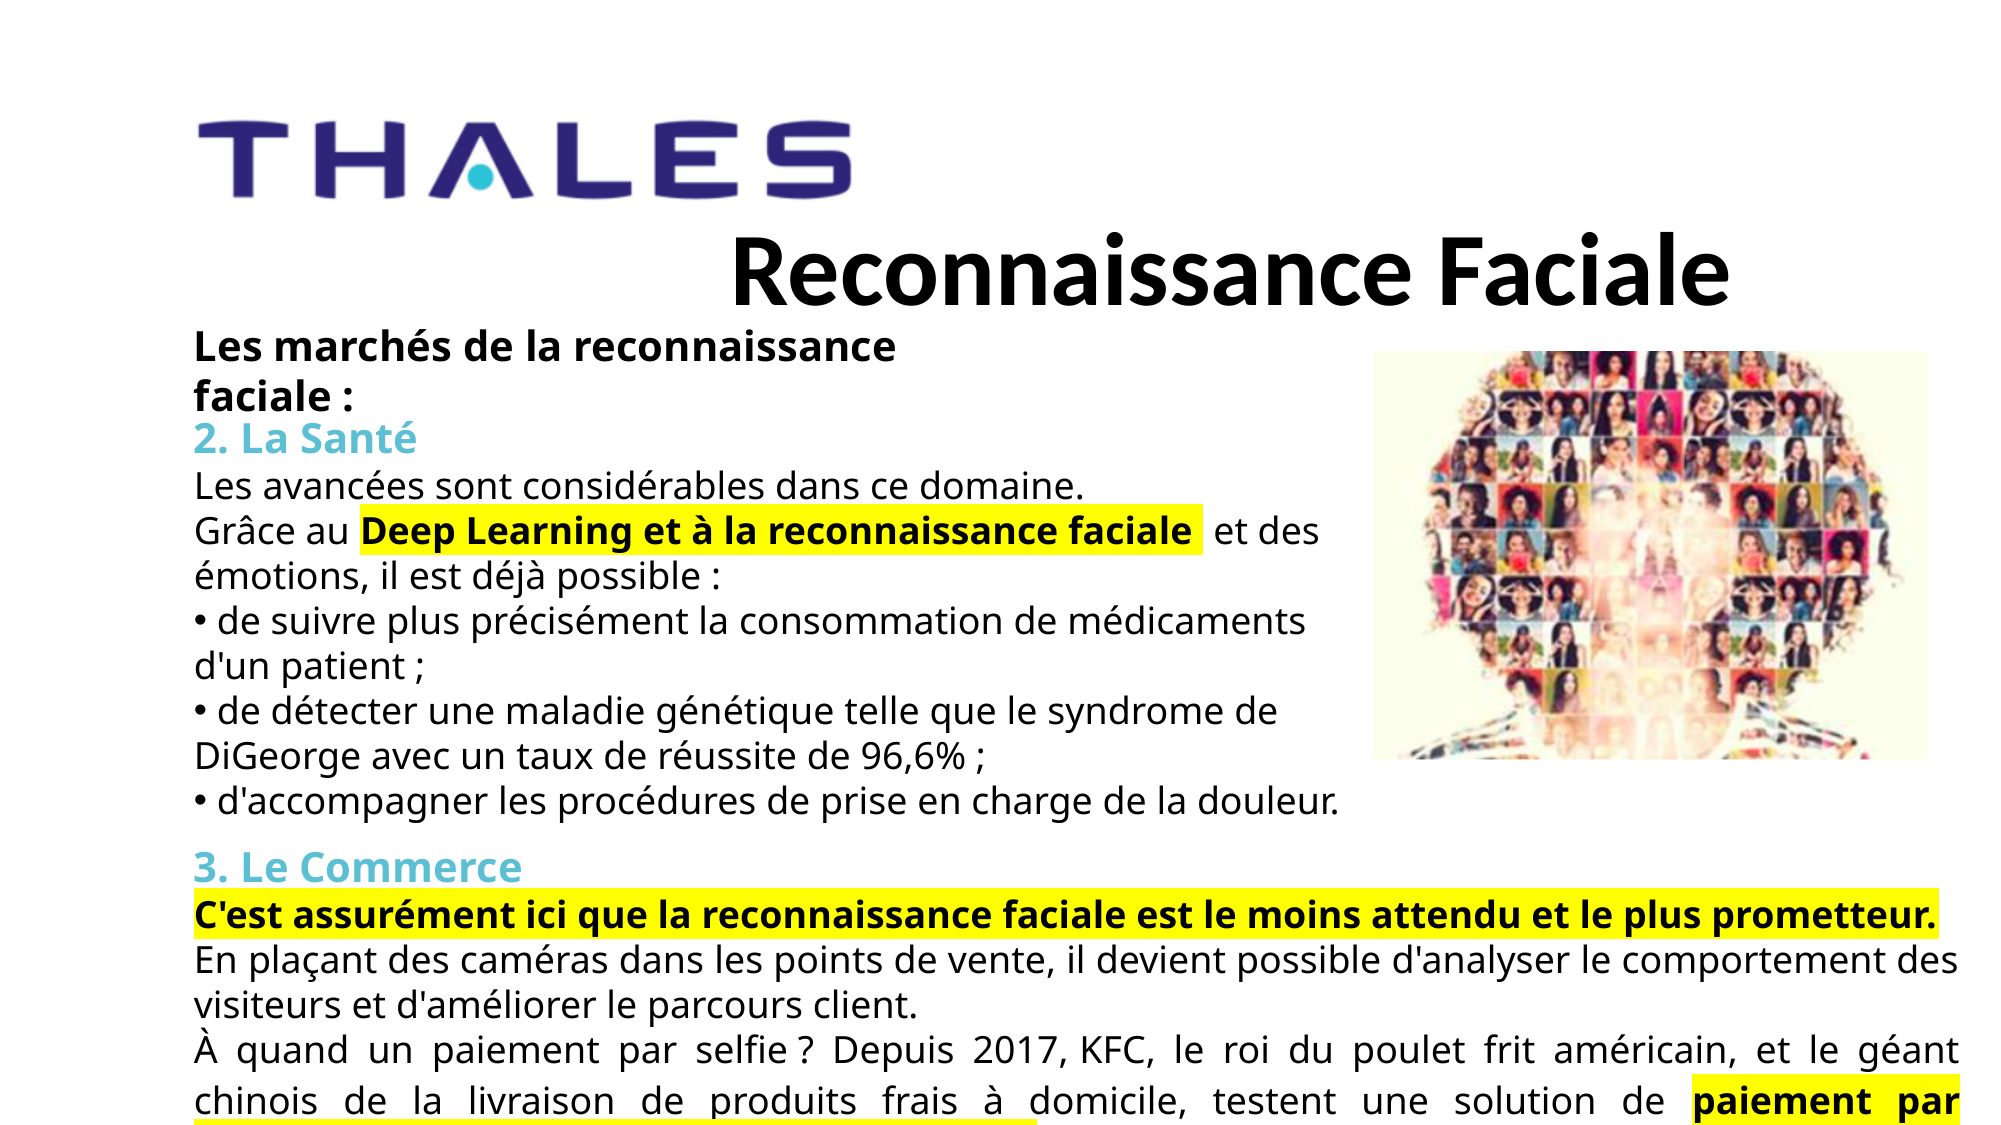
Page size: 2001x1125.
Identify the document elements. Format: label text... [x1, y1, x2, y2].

picture [179, 105, 872, 216]
text_box 2. La Santé Les avancées sont considérables dans ce domaine. Grâce au Deep Learning et à la reconnaissance faciale et des émotions, il est déjà possible : de suivre plus précisément la consommation de médicaments d'un patient ; de détecter une maladie génétique telle que le syndrome de DiGeorge avec un taux de réussite de 96,6% ; d'accompagner les procédures de prise en charge de la douleur.​ [179, 404, 1374, 829]
text_box 3. Le Commerce C'est assurément ici que la reconnaissance faciale est le moins attendu et le plus prometteur. En plaçant des caméras dans les points de vente, il devient possible d'analyser le comportement des visiteurs et d'améliorer le parcours client. ​À quand un paiement par selfie ? Depuis 2017, KFC, le roi du poulet frit américain, et le géant chinois de la livraison de produits frais à domicile, testent une solution de paiement par reconnaissance faciale à Hangzhou en Chine. [179, 833, 1976, 1125]
title Reconnaissance Faciale [715, 106, 1940, 324]
picture [1373, 351, 1928, 761]
text_box Les marchés de la reconnaissance faciale : ​​​ [179, 312, 966, 404]
